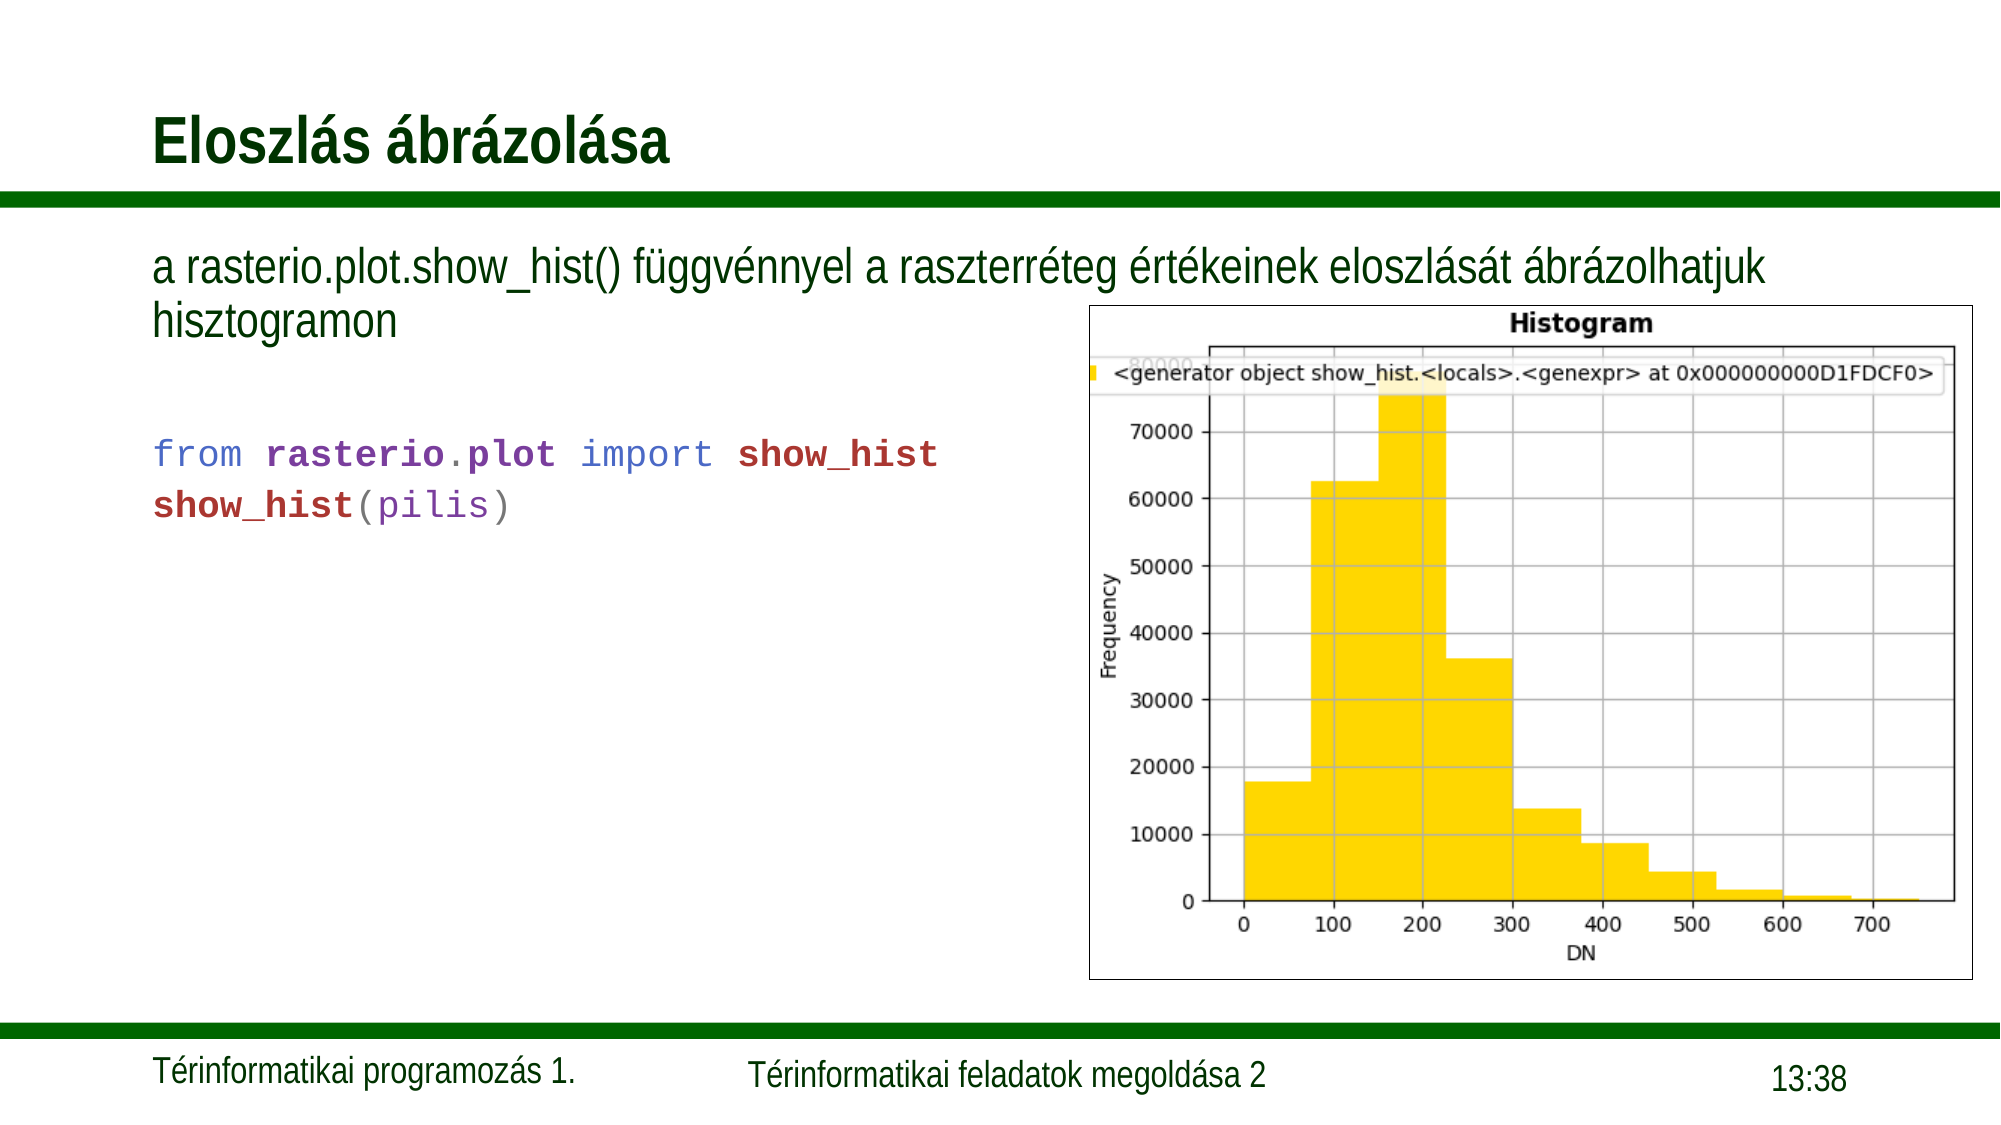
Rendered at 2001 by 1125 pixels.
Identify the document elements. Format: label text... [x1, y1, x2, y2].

title Eloszlás ábrázolása [137, 28, 1863, 186]
picture [1089, 304, 1973, 980]
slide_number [1390, 1046, 1863, 1106]
list a rasterio.plot.show_hist() függvénnyel a raszterréteg értékeinek eloszlását ábrázolhatjuk hisztogramon from rasterio.plot import show_hist show_hist(pilis) [137, 233, 1863, 1014]
